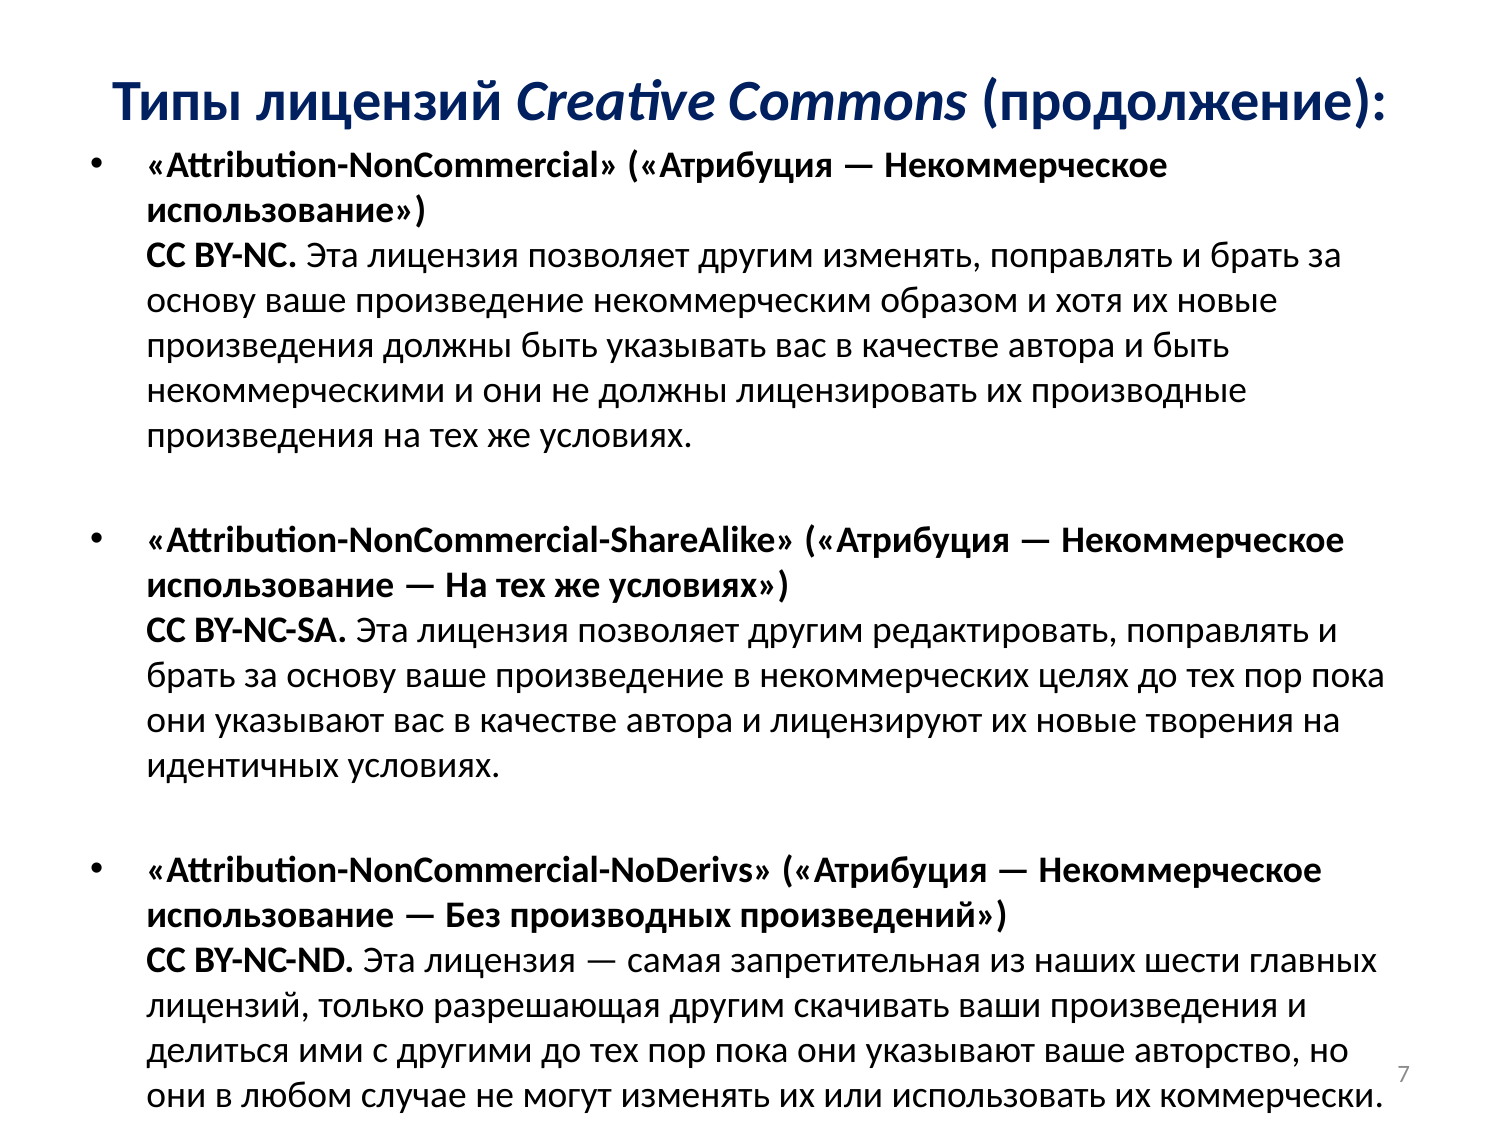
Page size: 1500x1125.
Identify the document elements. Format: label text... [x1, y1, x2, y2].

slide_number 7 [1074, 1042, 1425, 1103]
list Типы лицензий Creative Commons (продолжение): «Attribution-NonCommercial» («Атрибуция — Некоммерческое использование») CC BY-NC. Эта лицензия позволяет другим изменять, поправлять и брать за основу ваше произведение некоммерческим образом и хотя их новые произведения должны быть указывать вас в качестве автора и быть некоммерческими и они не должны лицензировать их производные произведения на тех же условиях. «Attribution-NonCommercial-ShareAlike» («Атрибуция — Некоммерческое использование — На тех же условиях») CC BY-NC-SA. Эта лицензия позволяет другим редактировать, поправлять и брать за основу ваше произведение в некоммерческих целях до тех пор пока они указывают вас в качестве автора и лицензируют их новые творения на идентичных условиях. «Attribution-NonCommercial-NoDerivs» («Атрибуция — Некоммерческое использование — Без производных произведений») CC BY-NC-ND. Эта лицензия — самая запретительная из наших шести главных лицензий, только разрешающая другим скачивать ваши произведения и делиться ими с другими до тех пор пока они указывают ваше авторство, но они в любом случае не могут изменять их или использовать их коммерчески. [74, 54, 1426, 1006]
